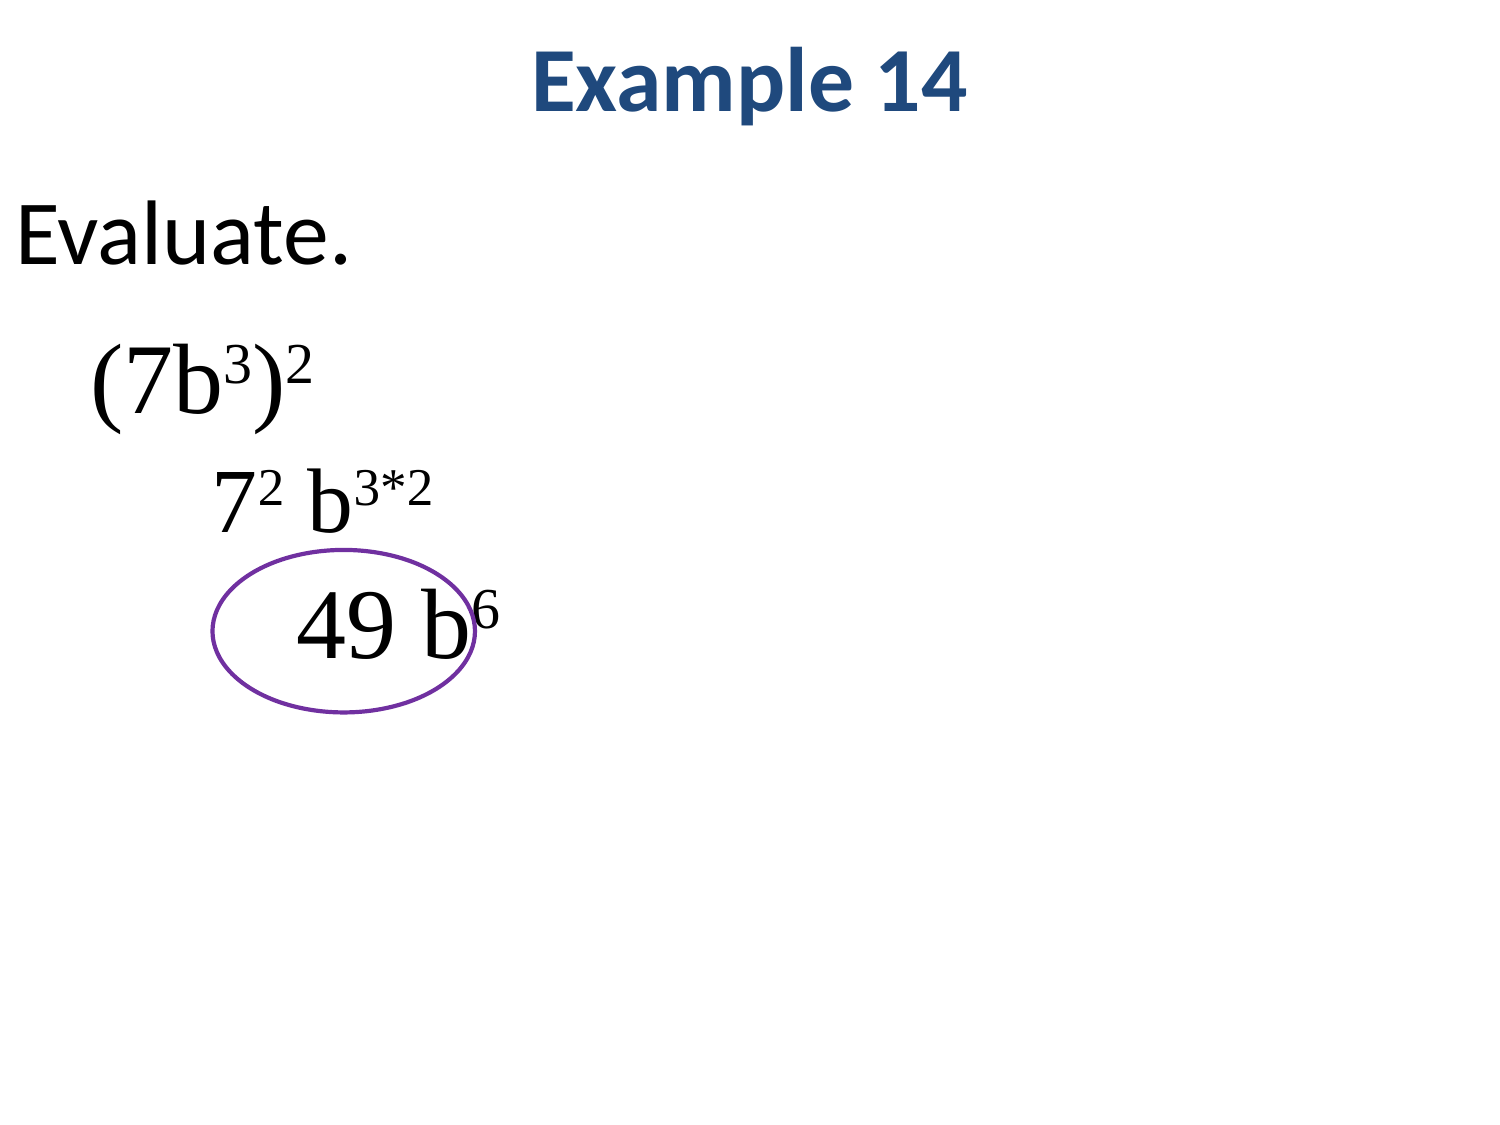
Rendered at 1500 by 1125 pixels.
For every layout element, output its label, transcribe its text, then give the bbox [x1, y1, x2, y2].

text_box Example 14 [449, 24, 1050, 113]
list (7b3)2 72 b3*2 49 b6 [74, 377, 1426, 1063]
title Evaluate. [0, 188, 1488, 377]
text_box [210, 547, 478, 715]
